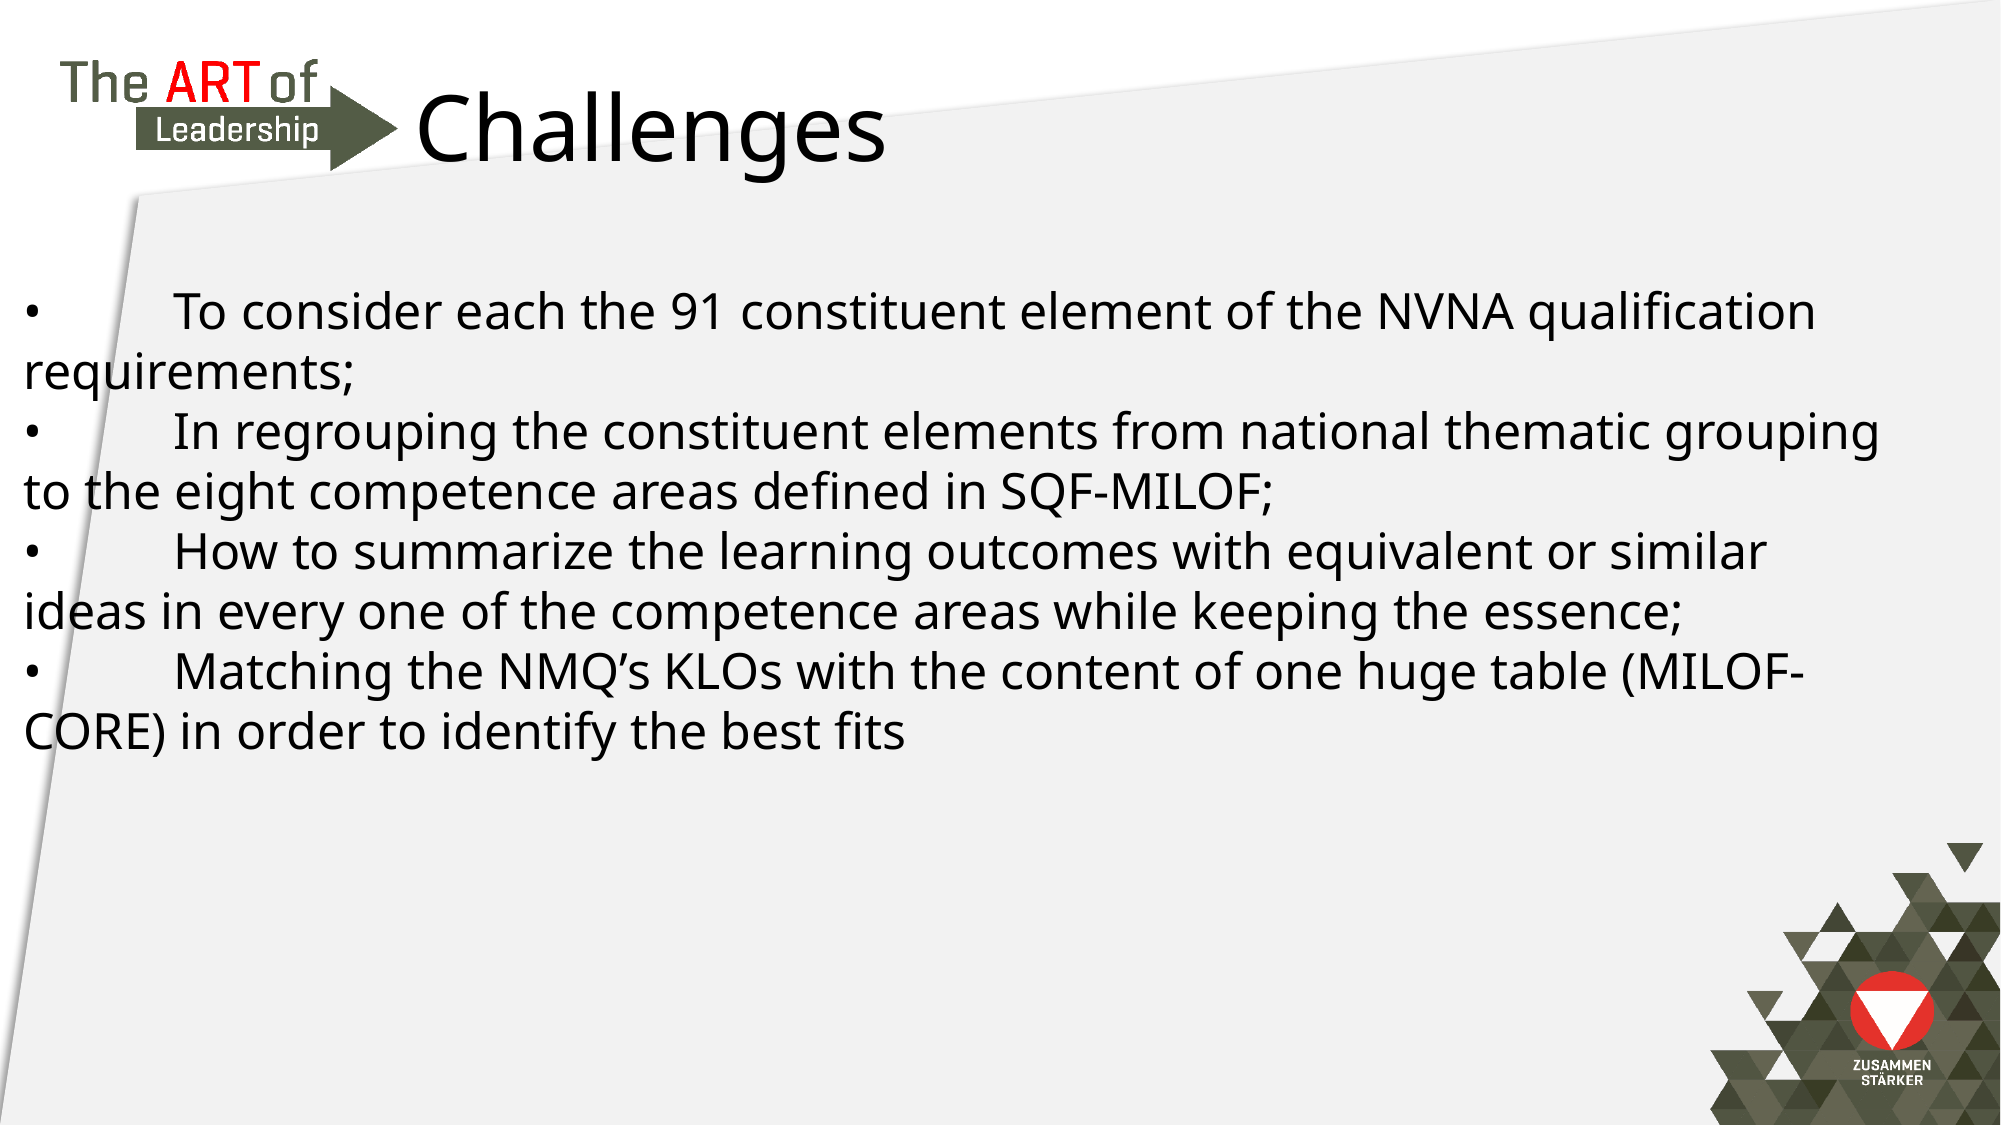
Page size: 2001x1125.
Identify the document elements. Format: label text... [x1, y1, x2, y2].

text_box • To consider each the 91 constituent element of the NVNA qualification requirements; • In regrouping the constituent elements from national thematic grouping to the eight competence areas defined in SQF-MILOF; • How to summarize the learning outcomes with equivalent or similar ideas in every one of the competence areas while keeping the essence; • Matching the NMQ’s KLOs with the content of one huge table (MILOF-CORE) in order to identify the best fits [8, 271, 1917, 767]
title Challenges [399, 23, 1983, 241]
picture [1710, 843, 2001, 1125]
picture [60, 59, 398, 171]
